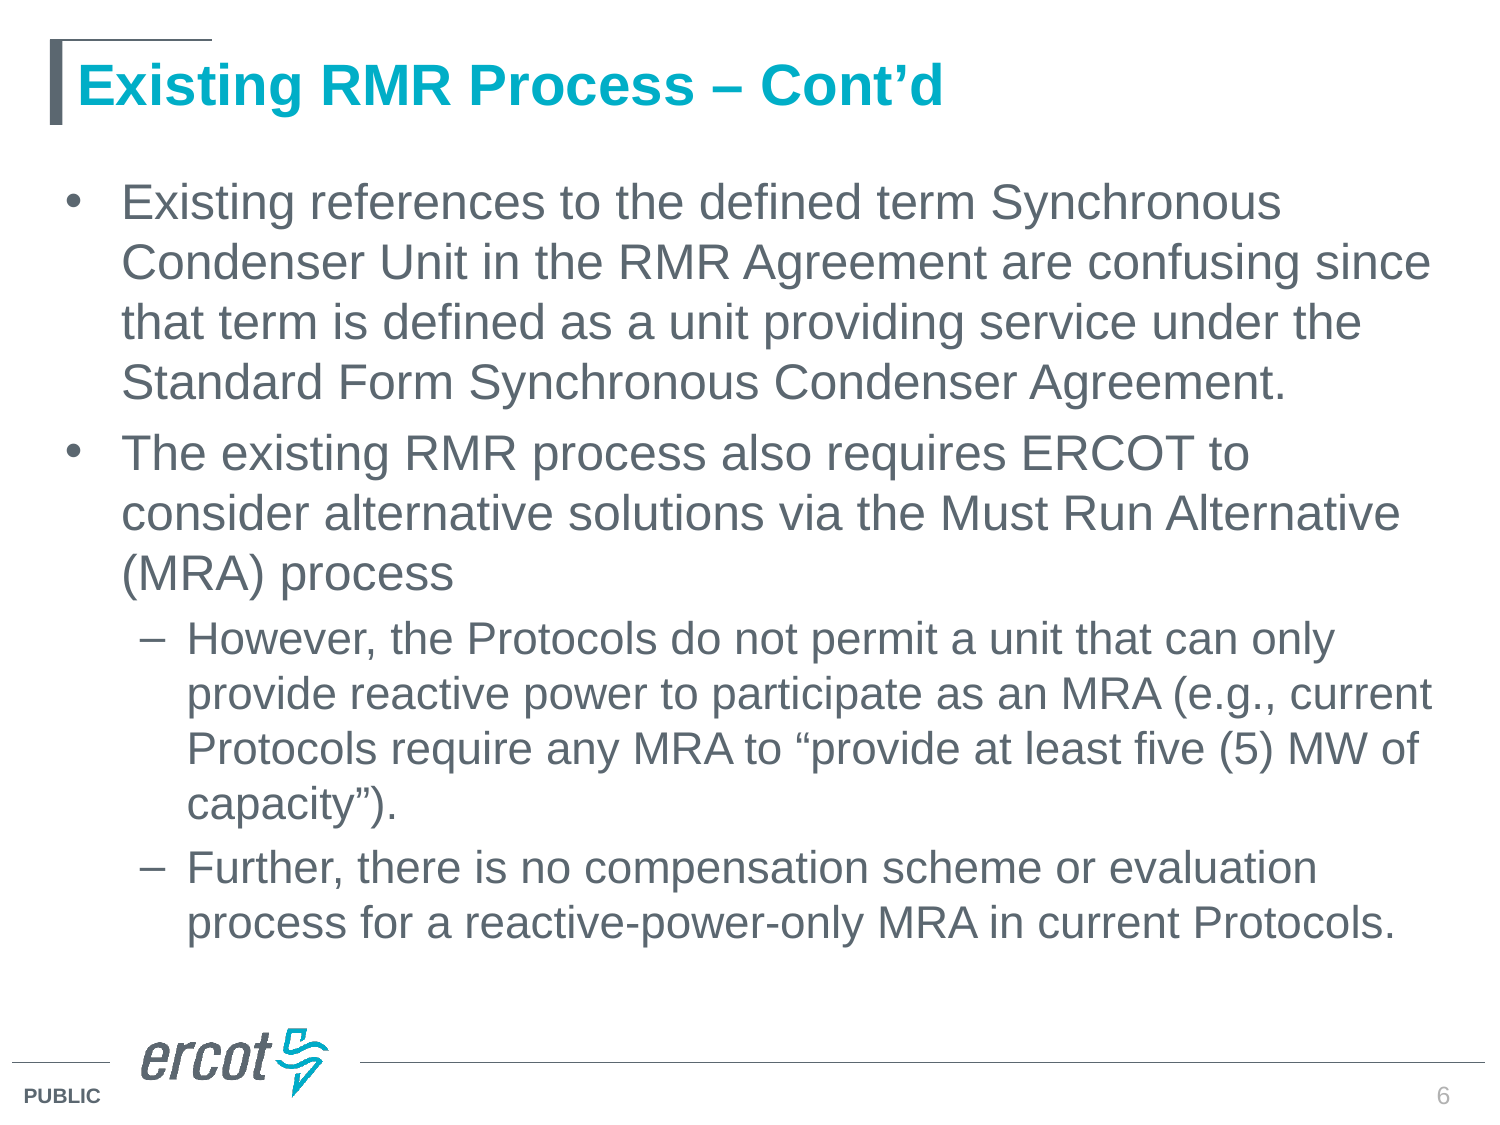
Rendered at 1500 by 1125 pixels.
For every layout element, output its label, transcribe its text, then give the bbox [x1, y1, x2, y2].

picture [137, 1024, 332, 1100]
list Existing references to the defined term Synchronous Condenser Unit in the RMR Agreement are confusing since that term is defined as a unit providing service under the Standard Form Synchronous Condenser Agreement. The existing RMR process also requires ERCOT to consider alternative solutions via the Must Run Alternative (MRA) process However, the Protocols do not permit a unit that can only provide reactive power to participate as an MRA (e.g., current Protocols require any MRA to “provide at least five (5) MW of capacity”). Further, there is no compensation scheme or evaluation process for a reactive-power-only MRA in current Protocols. [50, 162, 1450, 992]
title Existing RMR Process – Cont’d [62, 39, 1450, 125]
slide_number 6 [1400, 1076, 1488, 1113]
